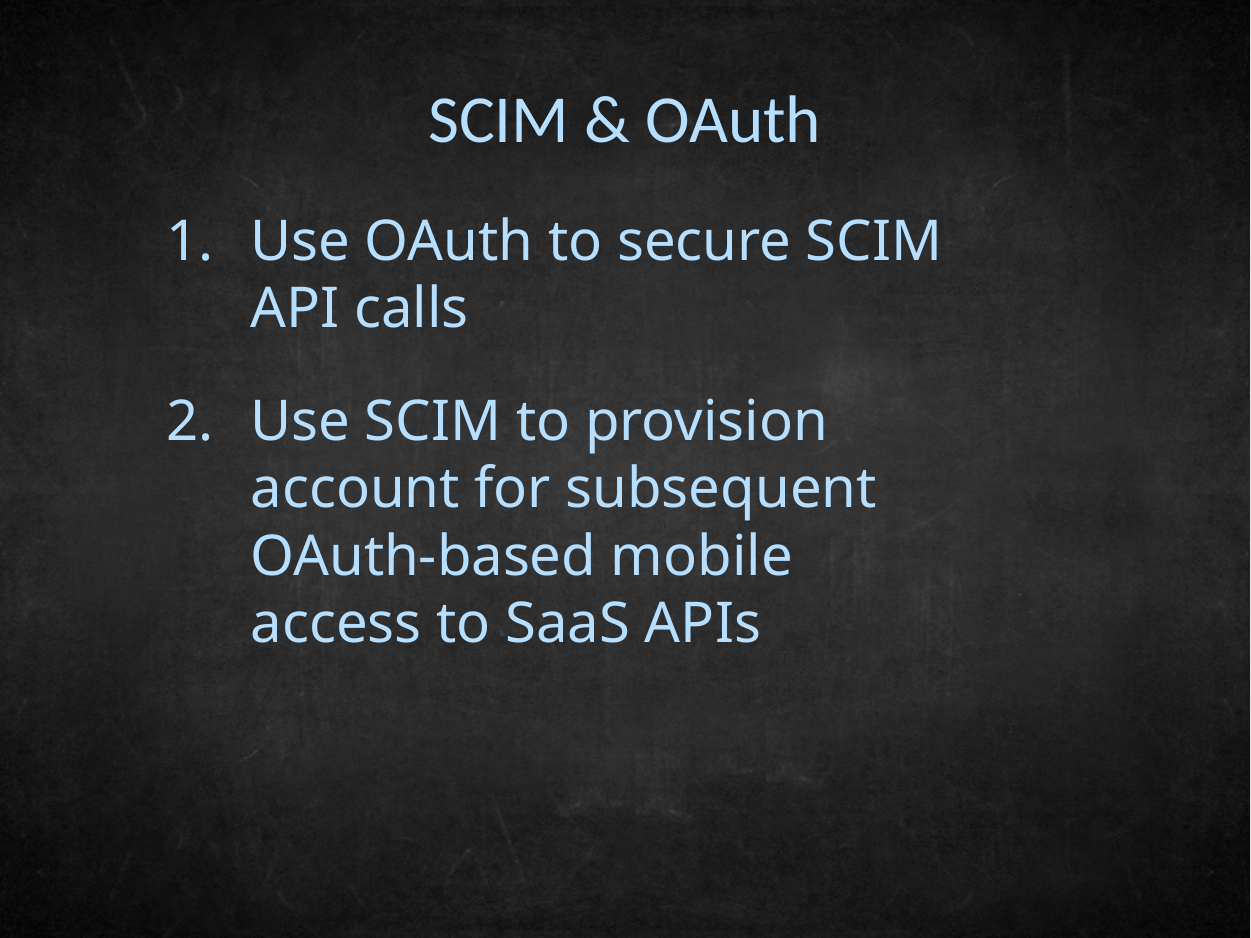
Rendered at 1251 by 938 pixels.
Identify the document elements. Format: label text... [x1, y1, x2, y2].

text_box SCIM & OAuth [62, 67, 1188, 164]
text_box Use OAuth to secure SCIM API calls Use SCIM to provision account for subsequent OAuth-based mobile access to SaaS APIs [151, 196, 978, 707]
picture [0, 0, 1251, 938]
